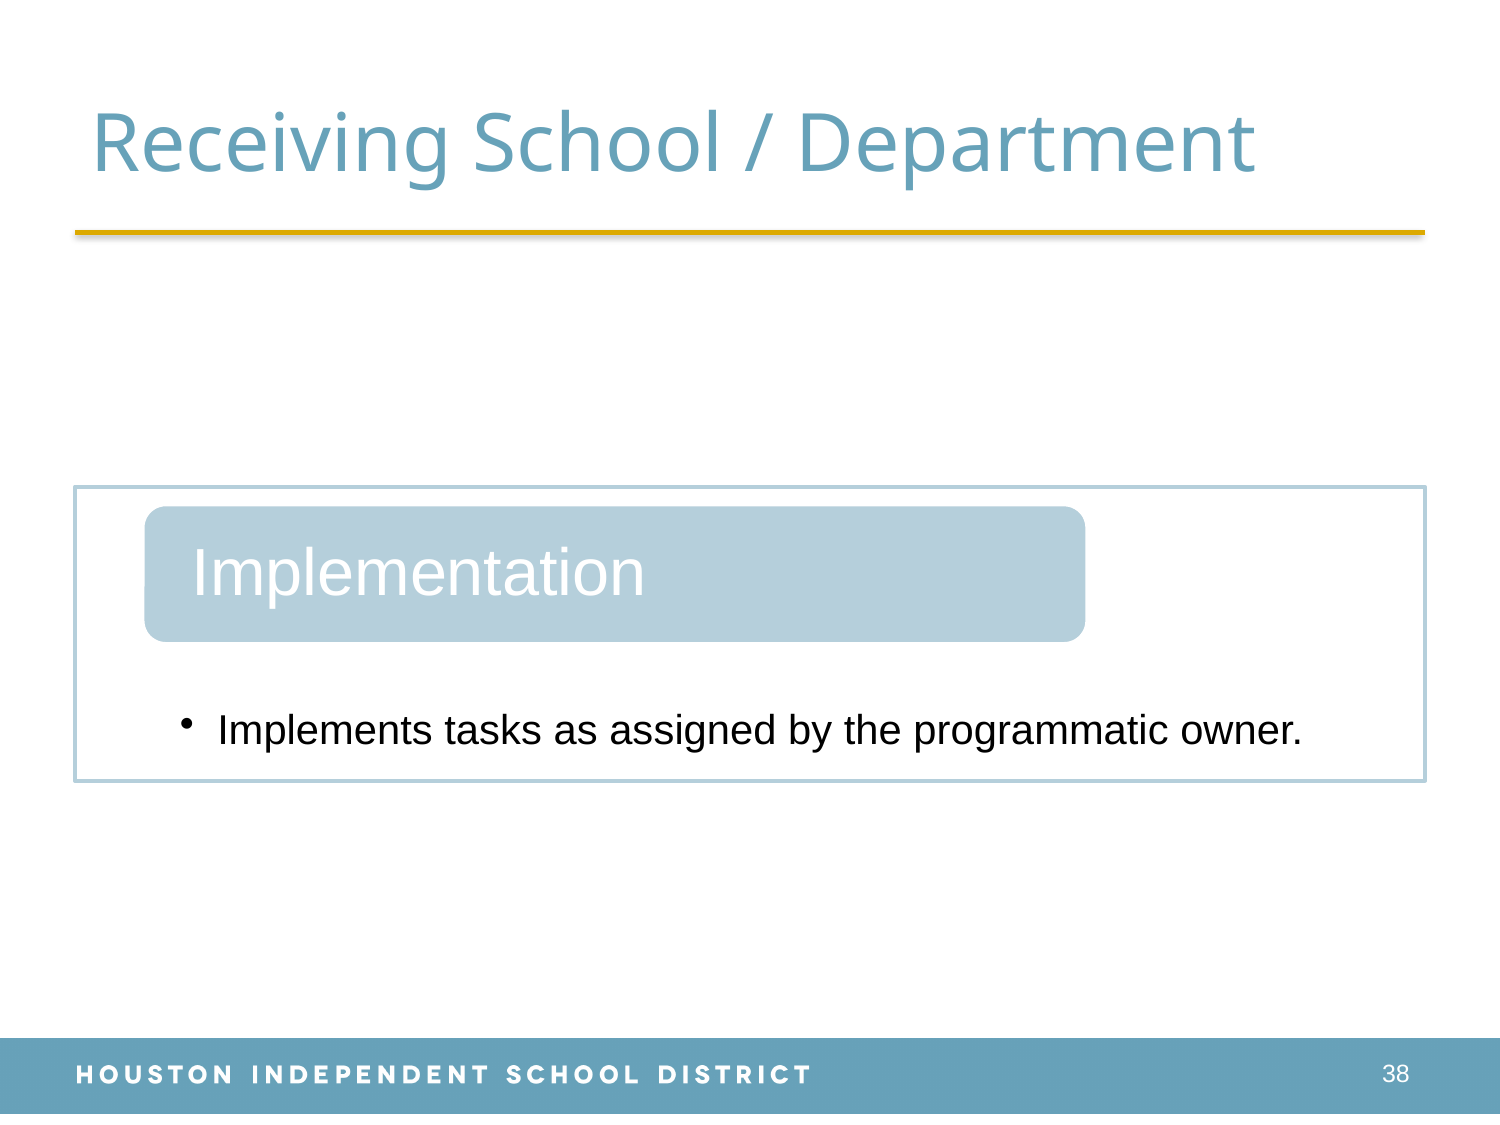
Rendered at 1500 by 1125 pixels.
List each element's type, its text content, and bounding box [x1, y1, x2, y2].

slide_number 38 [1074, 1042, 1425, 1103]
picture [0, 1038, 1500, 1114]
title Receiving School / Department [75, 45, 1425, 233]
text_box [74, 262, 1426, 1006]
